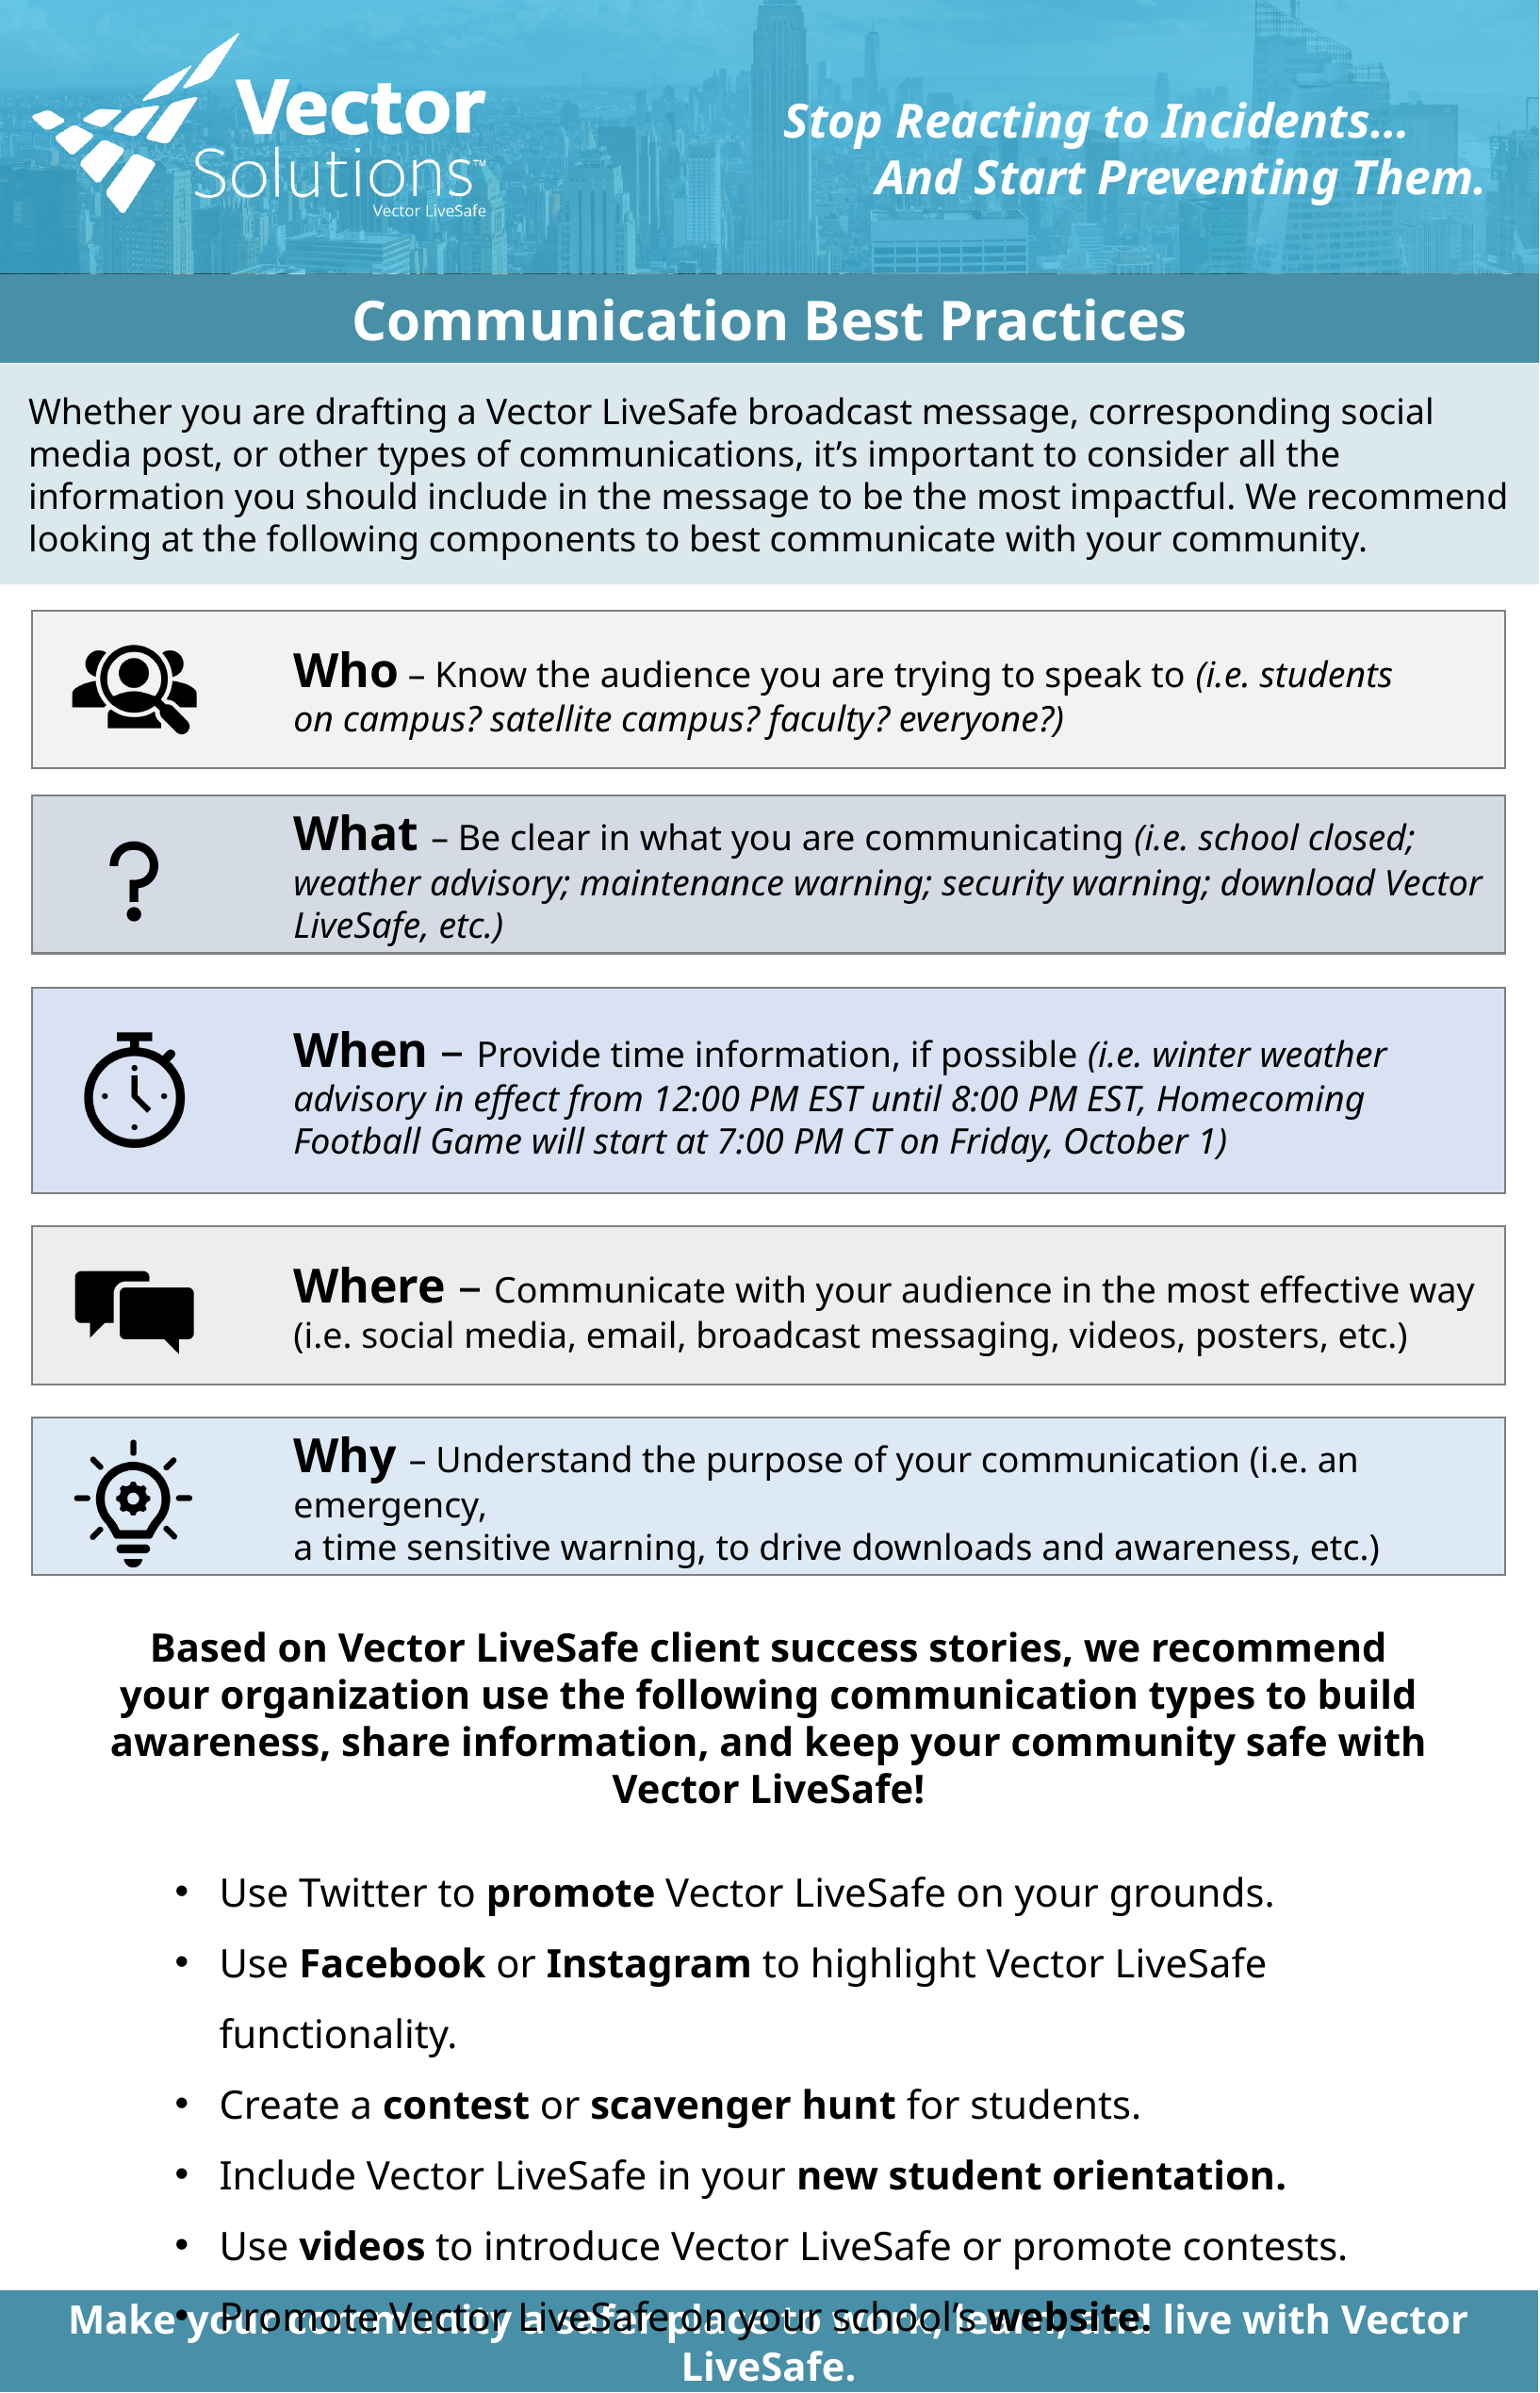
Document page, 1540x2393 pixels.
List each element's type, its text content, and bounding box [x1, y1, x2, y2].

picture [62, 1241, 205, 1384]
text_box Where – Communicate with your audience in the most effective way (i.e. social media, email, broadcast messaging, videos, posters, etc.) [279, 1249, 1501, 1363]
text_box [32, 1417, 1506, 1576]
text_box [32, 1226, 1506, 1385]
text_box Based on Vector LiveSafe client success stories, we recommend your organization use the following communication types to build awareness, share information, and keep your community safe with Vector LiveSafe! Use Twitter to promote Vector LiveSafe on your grounds. Use Facebook or Instagram to highlight Vector LiveSafe functionality. Create a contest or scavenger hunt for students. Include Vector LiveSafe in your new student orientation. Use videos to introduce Vector LiveSafe or promote contests. Promote Vector LiveSafe on your school’s website. [90, 1608, 1448, 2267]
text_box [32, 610, 1506, 769]
text_box [32, 987, 1506, 1194]
text_box Make your community a safer place to work, learn, and live with Vector LiveSafe. [0, 2290, 1539, 2392]
text_box When – Provide time information, if possible (i.e. winter weather advisory in effect from 12:00 PM EST until 8:00 PM EST, Homecoming Football Game will start at 7:00 PM CT on Friday, October 1) [279, 1012, 1501, 1169]
text_box Whether you are drafting a Vector LiveSafe broadcast message, corresponding social media post, or other types of communications, it’s important to consider all the information you should include in the message to be the most impactful. We recommend looking at the following components to best communicate with your community. [0, 363, 1540, 584]
picture [0, 0, 1539, 274]
text_box [32, 795, 1506, 954]
picture [82, 828, 187, 933]
picture [62, 618, 205, 761]
text_box Who – Know the audience you are trying to speak to (i.e. students on campus? satellite campus? faculty? everyone?) [279, 632, 1432, 746]
picture [62, 1434, 205, 1576]
text_box Communication Best Practices [0, 285, 1540, 363]
text_box Why – Understand the purpose of your communication (i.e. an emergency, a time sensitive warning, to drive downloads and awareness, etc.) [279, 1418, 1501, 1575]
picture [62, 1019, 205, 1162]
text_box What – Be clear in what you are communicating (i.e. school closed; weather advisory; maintenance warning; security warning; download Vector LiveSafe, etc.) [279, 796, 1501, 953]
